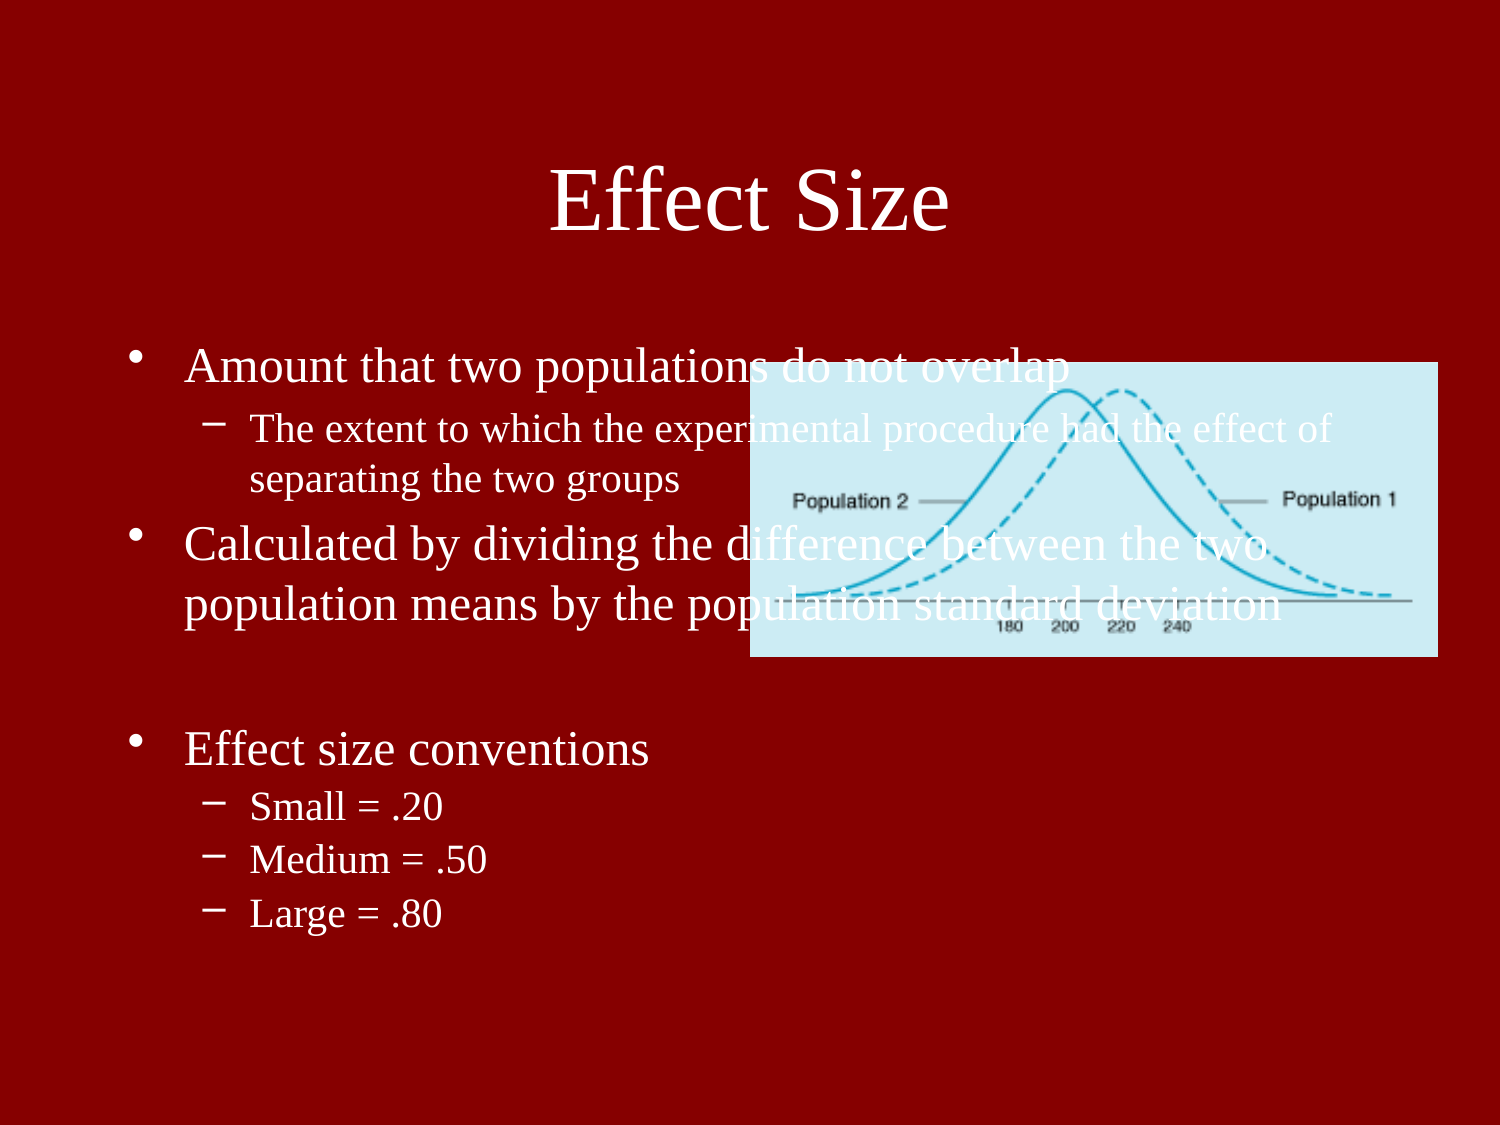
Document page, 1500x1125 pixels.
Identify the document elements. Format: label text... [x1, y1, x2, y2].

title Effect Size [112, 99, 1388, 288]
list Effect size conventions Small = .20 Medium = .50 Large = .80 [112, 324, 1388, 1001]
picture [749, 362, 1438, 657]
